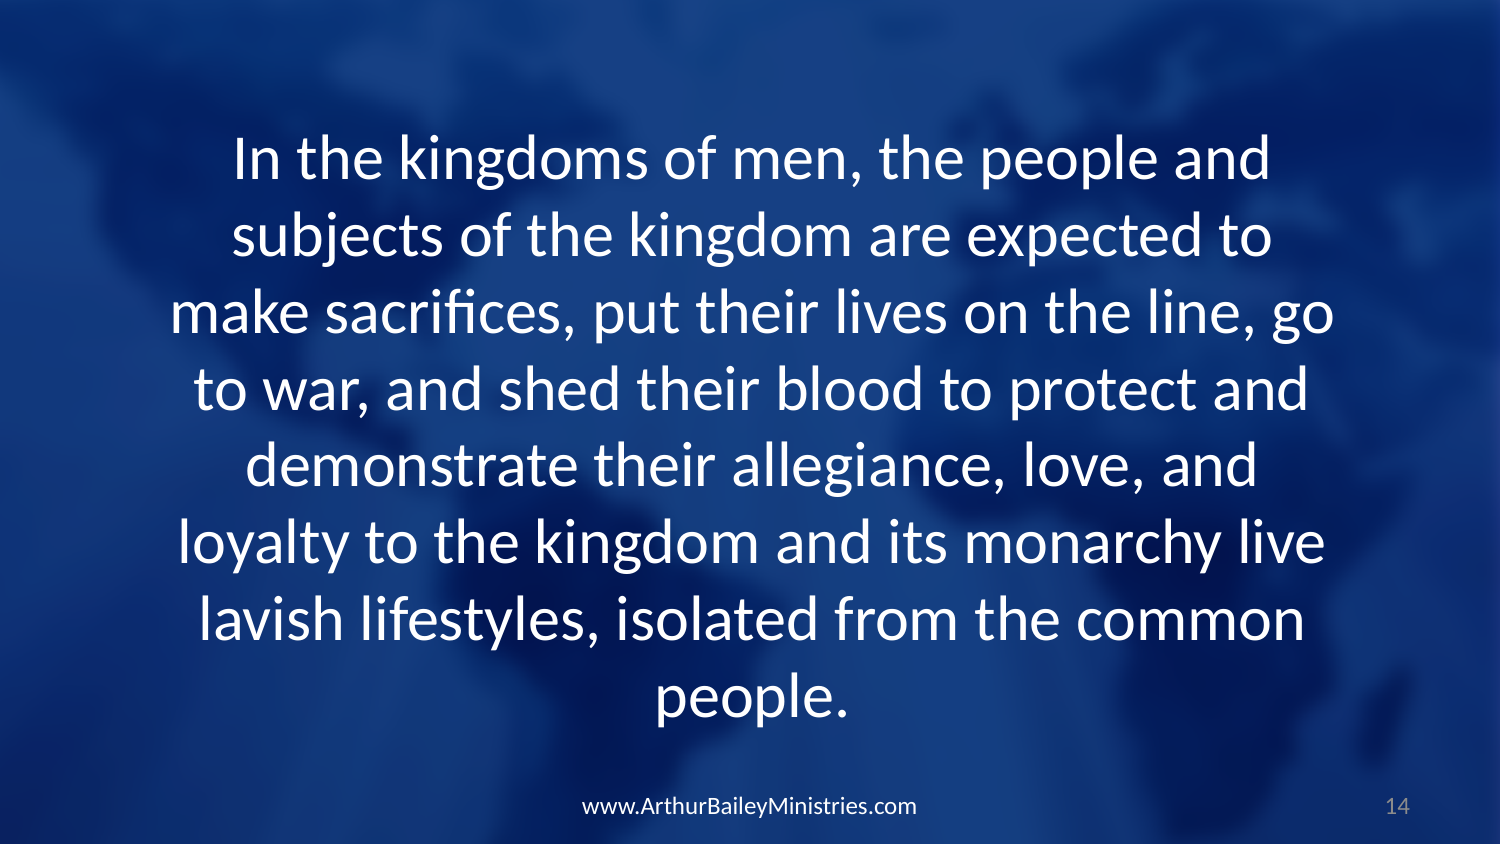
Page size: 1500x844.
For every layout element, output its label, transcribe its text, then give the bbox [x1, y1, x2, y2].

footer www.ArthurBaileyMinistries.com [512, 782, 988, 827]
picture [0, 0, 1500, 844]
slide_number 14 [1074, 782, 1425, 827]
list In the kingdoms of men, the people and subjects of the kingdom are expected to make sacrifices, put their lives on the line, go to war, and shed their blood to protect and demonstrate their allegiance, love, and loyalty to the kingdom and its monarchy live lavish lifestyles, isolated from the common people. [151, 107, 1355, 741]
